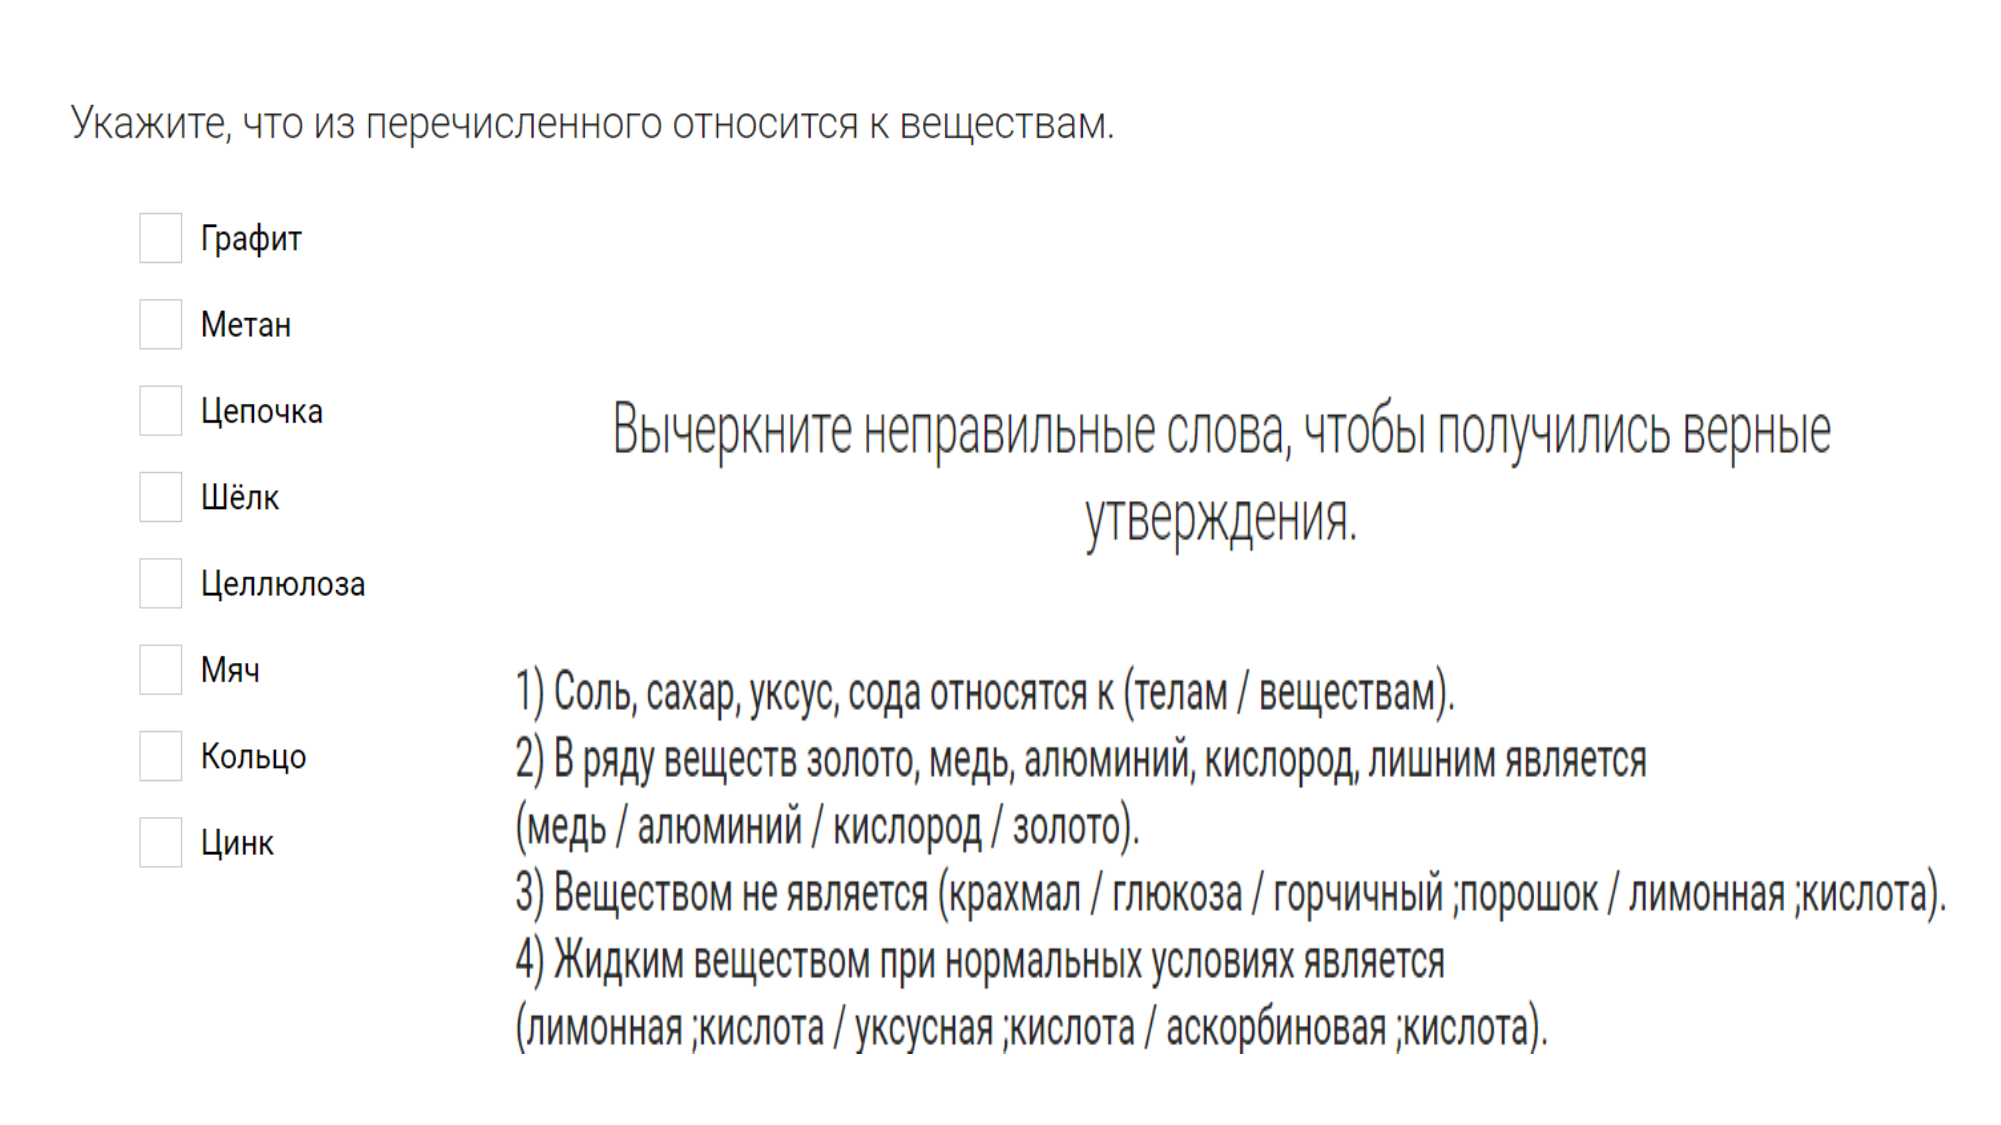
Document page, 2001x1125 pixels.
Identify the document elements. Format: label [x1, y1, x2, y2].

picture [59, 95, 1957, 1054]
